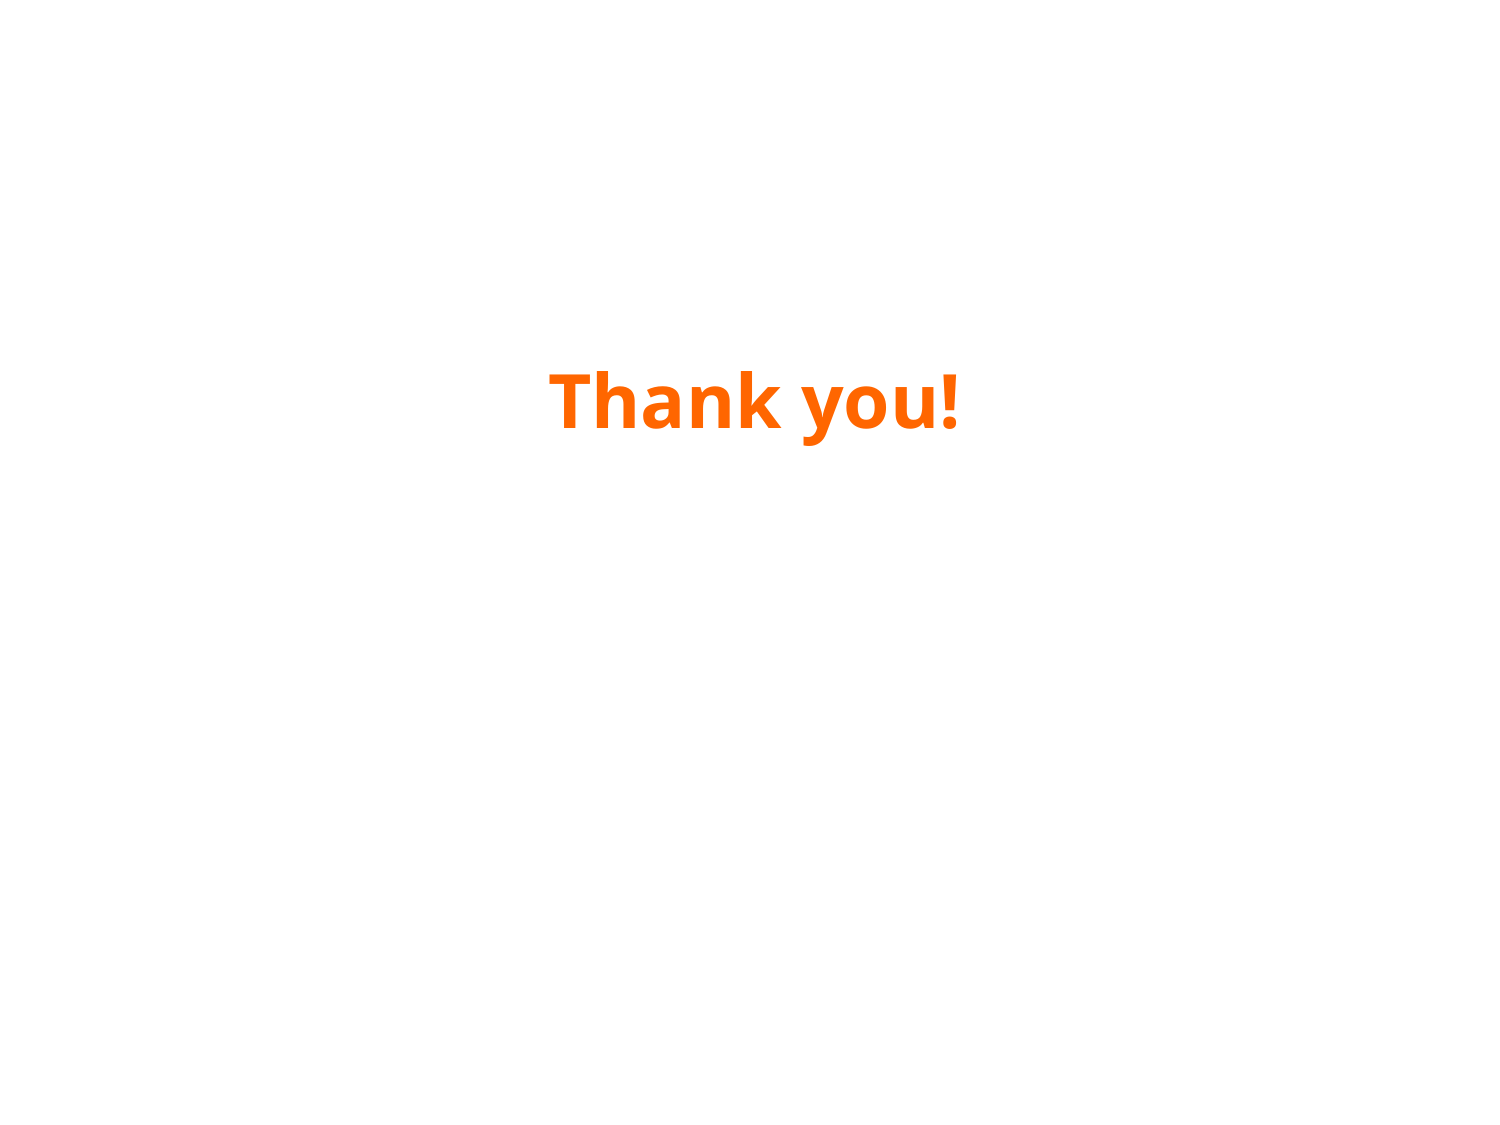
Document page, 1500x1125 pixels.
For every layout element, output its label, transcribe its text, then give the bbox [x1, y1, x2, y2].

title Thank you! [116, 292, 1393, 505]
